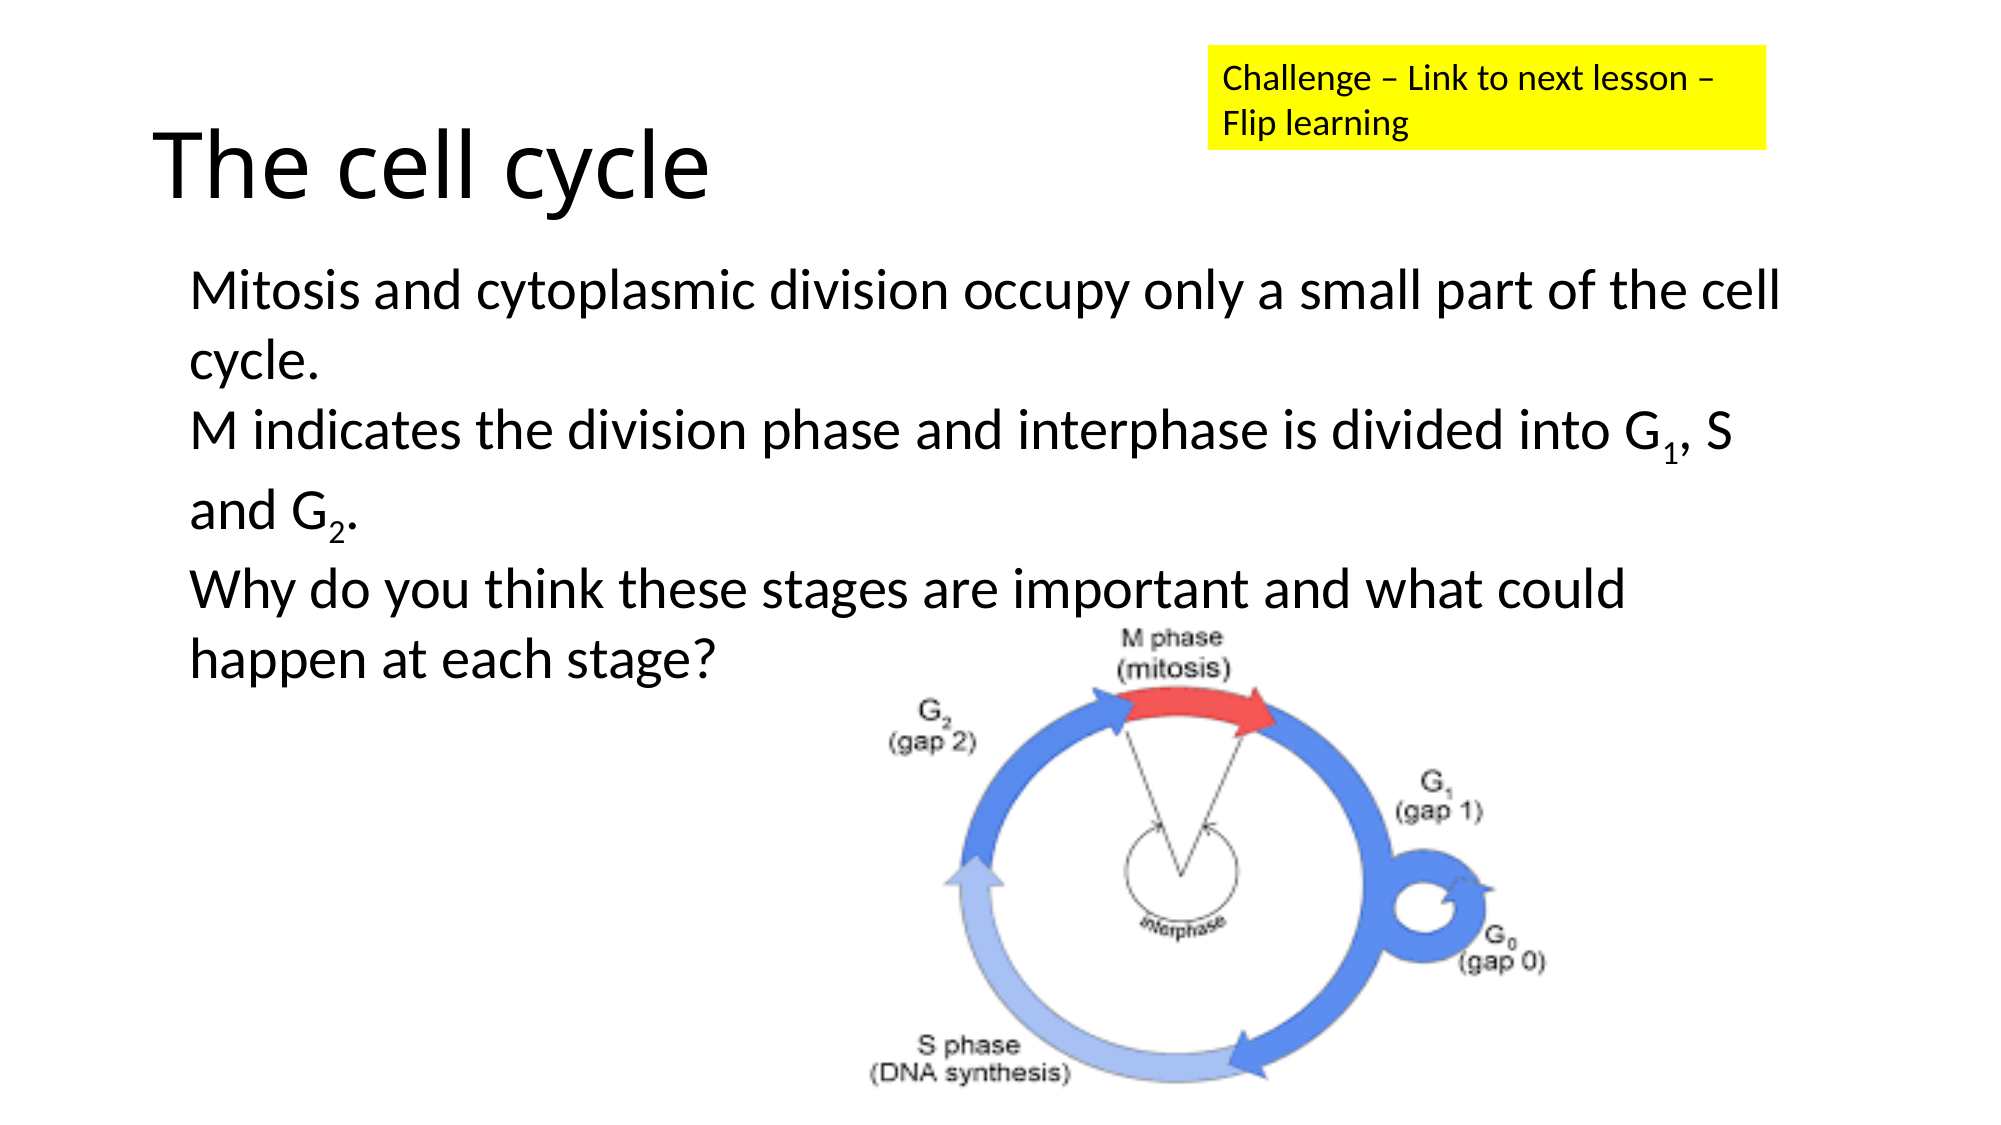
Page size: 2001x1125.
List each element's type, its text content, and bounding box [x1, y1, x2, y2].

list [857, 614, 1559, 1125]
text_box Mitosis and cytoplasmic division occupy only a small part of the cell cycle. M indicates the division phase and interphase is divided into G1, S and G2. Why do you think these stages are important and what could happen at each stage? [174, 243, 1818, 743]
text_box Challenge – Link to next lesson – Flip learning [1207, 45, 1767, 150]
title The cell cycle [137, 59, 1863, 278]
